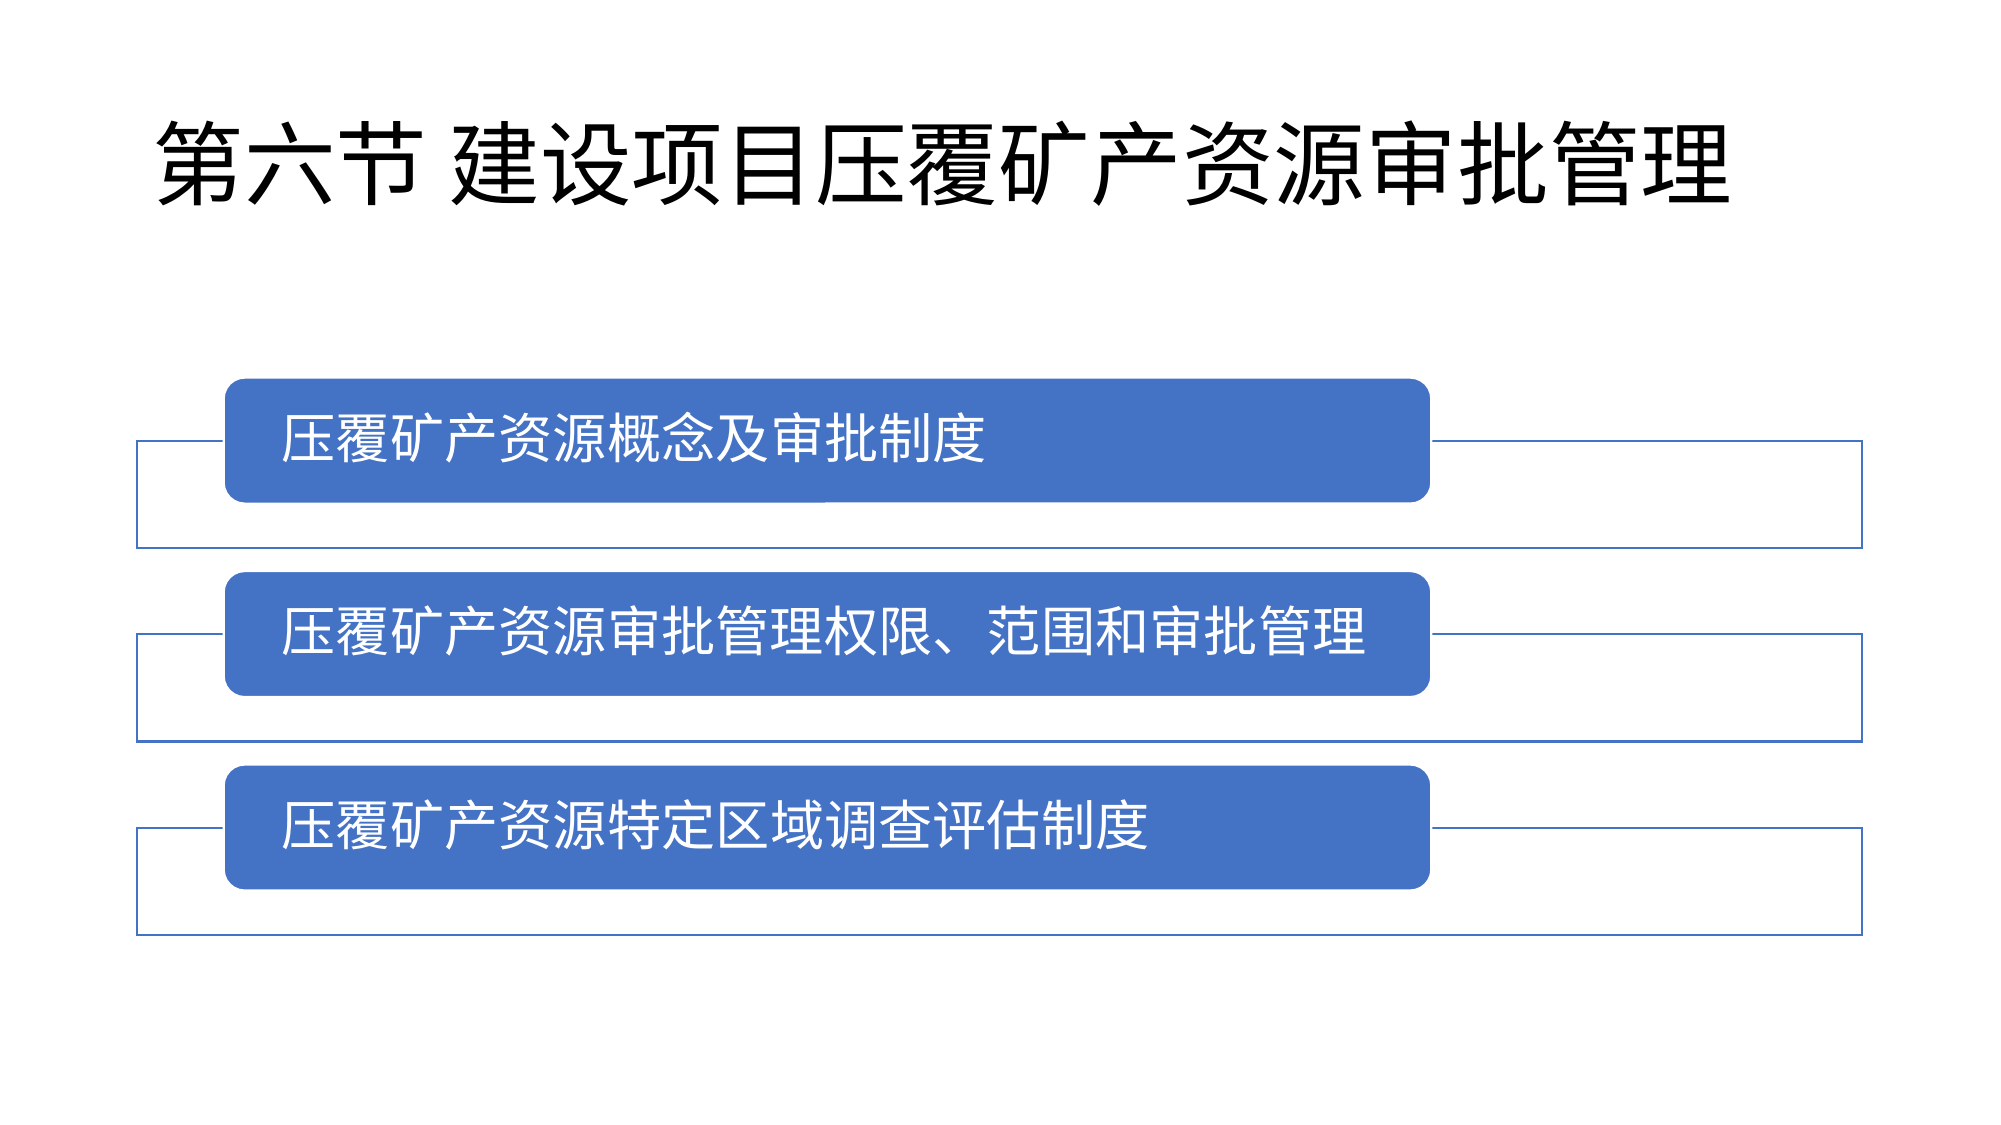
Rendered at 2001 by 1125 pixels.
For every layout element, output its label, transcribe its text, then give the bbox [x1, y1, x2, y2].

title 第六节 建设项目压覆矿产资源审批管理 [137, 59, 1863, 278]
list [137, 299, 1863, 1014]
